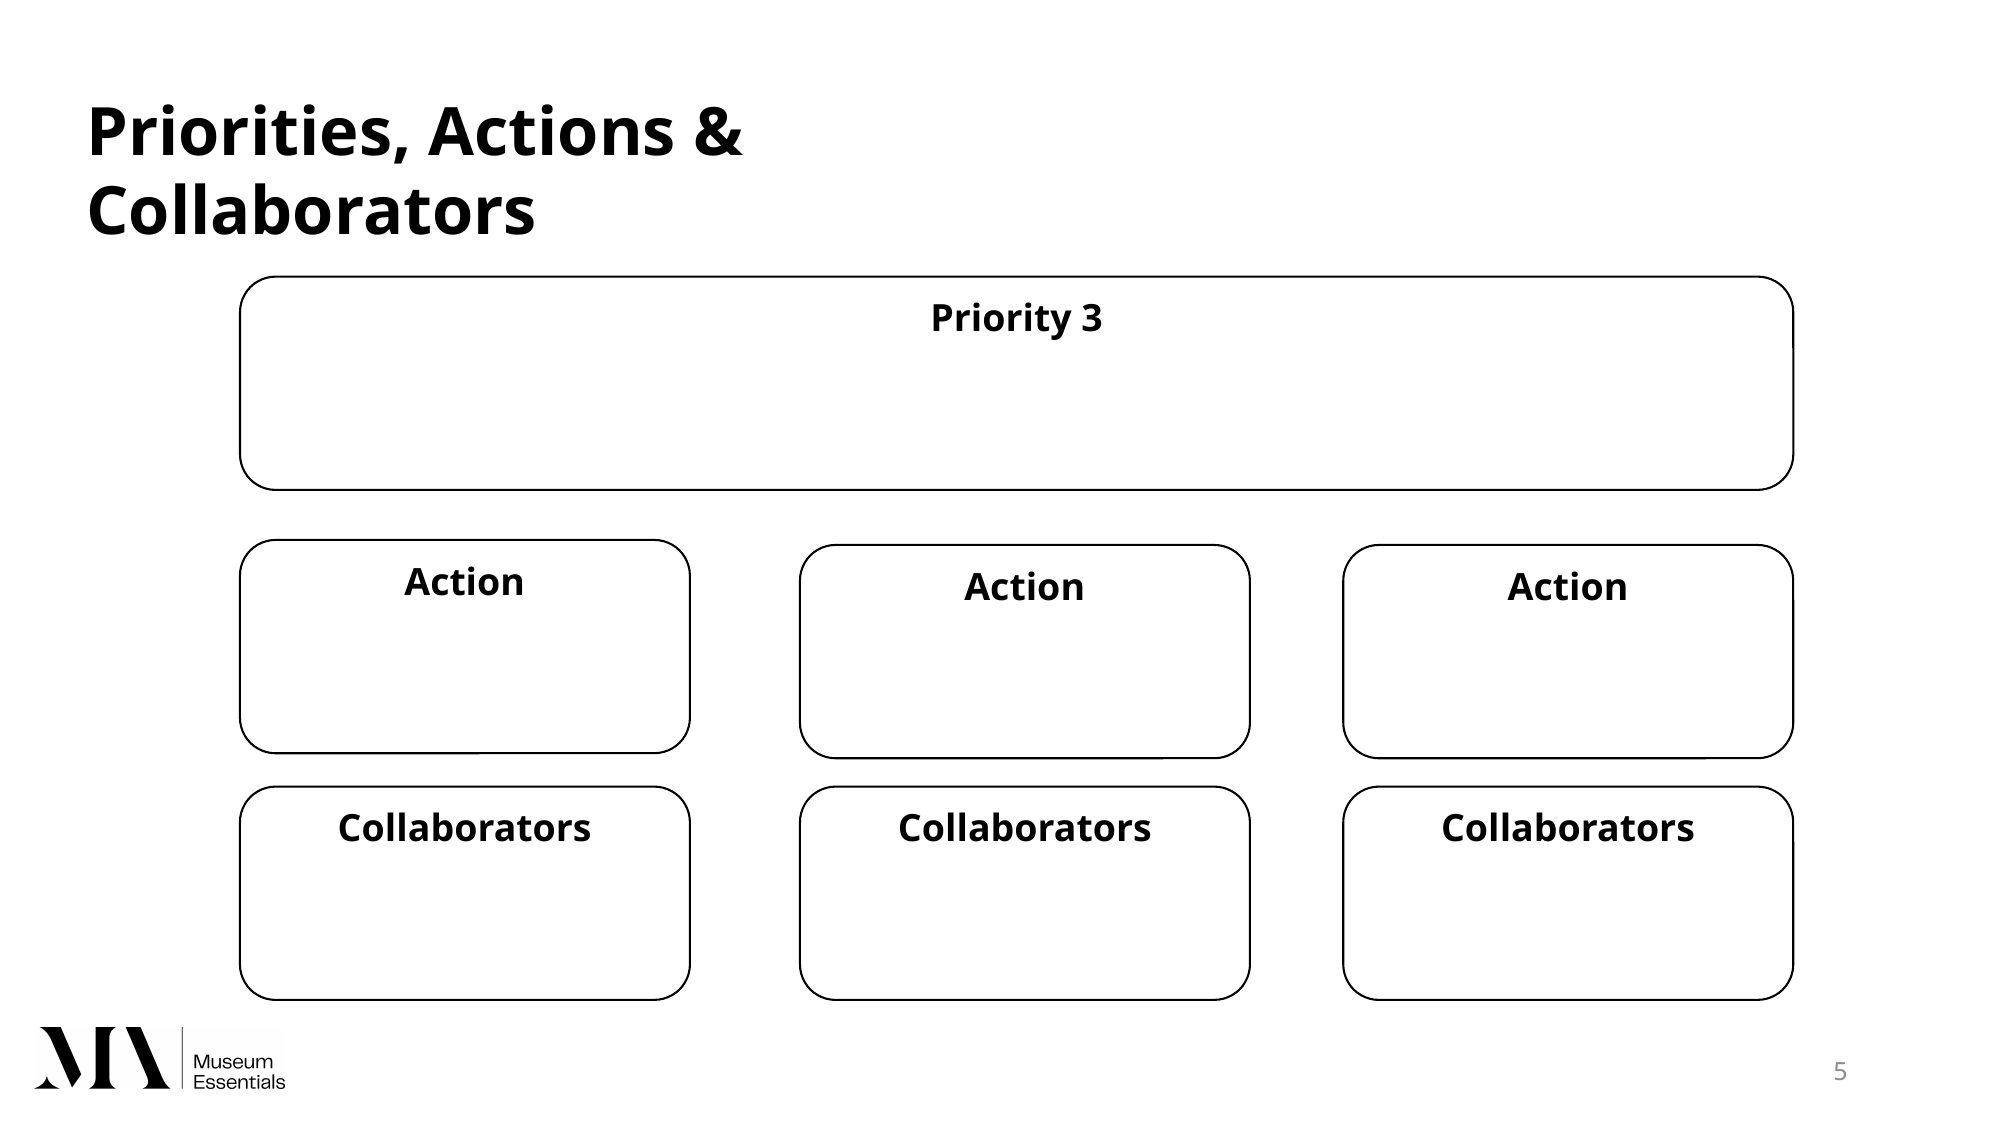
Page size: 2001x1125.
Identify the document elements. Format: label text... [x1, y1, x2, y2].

text_box Collaborators [1342, 785, 1795, 1001]
text_box Action [1342, 543, 1795, 760]
slide_number 5 [1412, 1042, 1863, 1103]
text_box Priority 3 [238, 275, 1795, 491]
text_box Action [798, 543, 1251, 760]
text_box Collaborators [798, 785, 1251, 1001]
picture [34, 1027, 285, 1089]
text_box Priorities, Actions & Collaborators [71, 80, 1109, 256]
text_box Collaborators [238, 785, 691, 1001]
text_box Action [238, 538, 691, 755]
